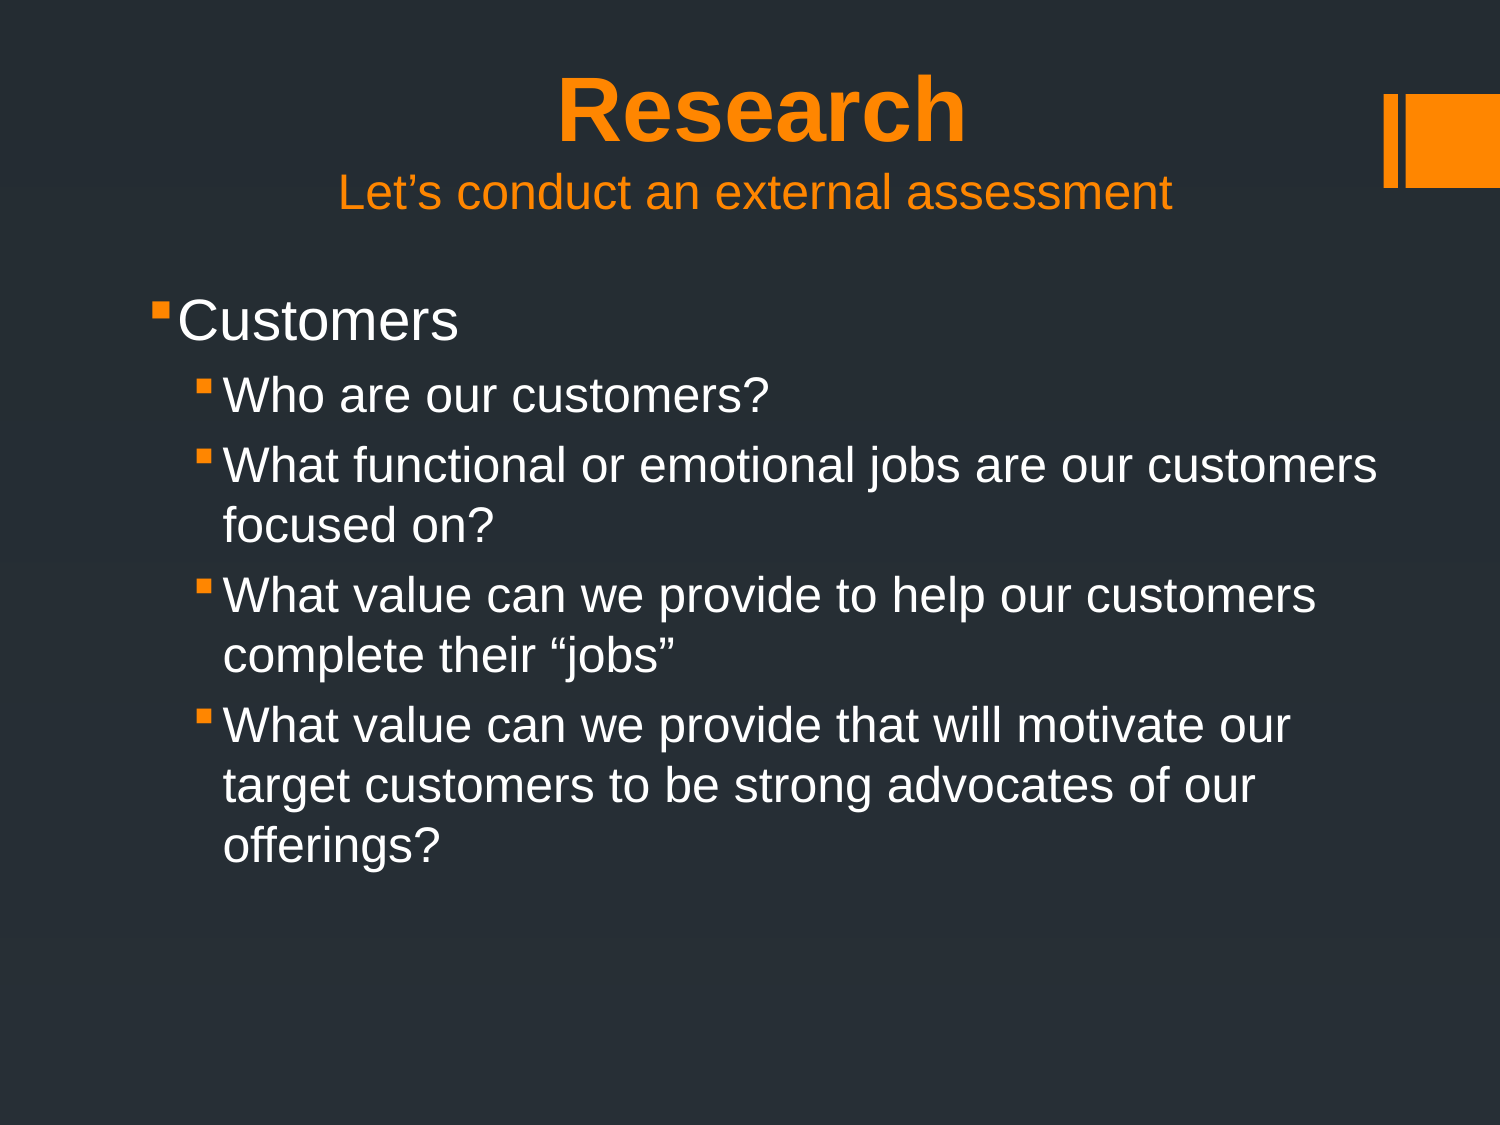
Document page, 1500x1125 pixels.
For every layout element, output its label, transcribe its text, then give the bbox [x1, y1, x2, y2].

list Customers Who are our customers? What functional or emotional jobs are our customers focused on? What value can we provide to help our customers complete their “jobs” What value can we provide that will motivate our target customers to be strong advocates of our offerings? [125, 275, 1400, 1035]
title Research Let’s conduct an external assessment [162, 37, 1363, 227]
